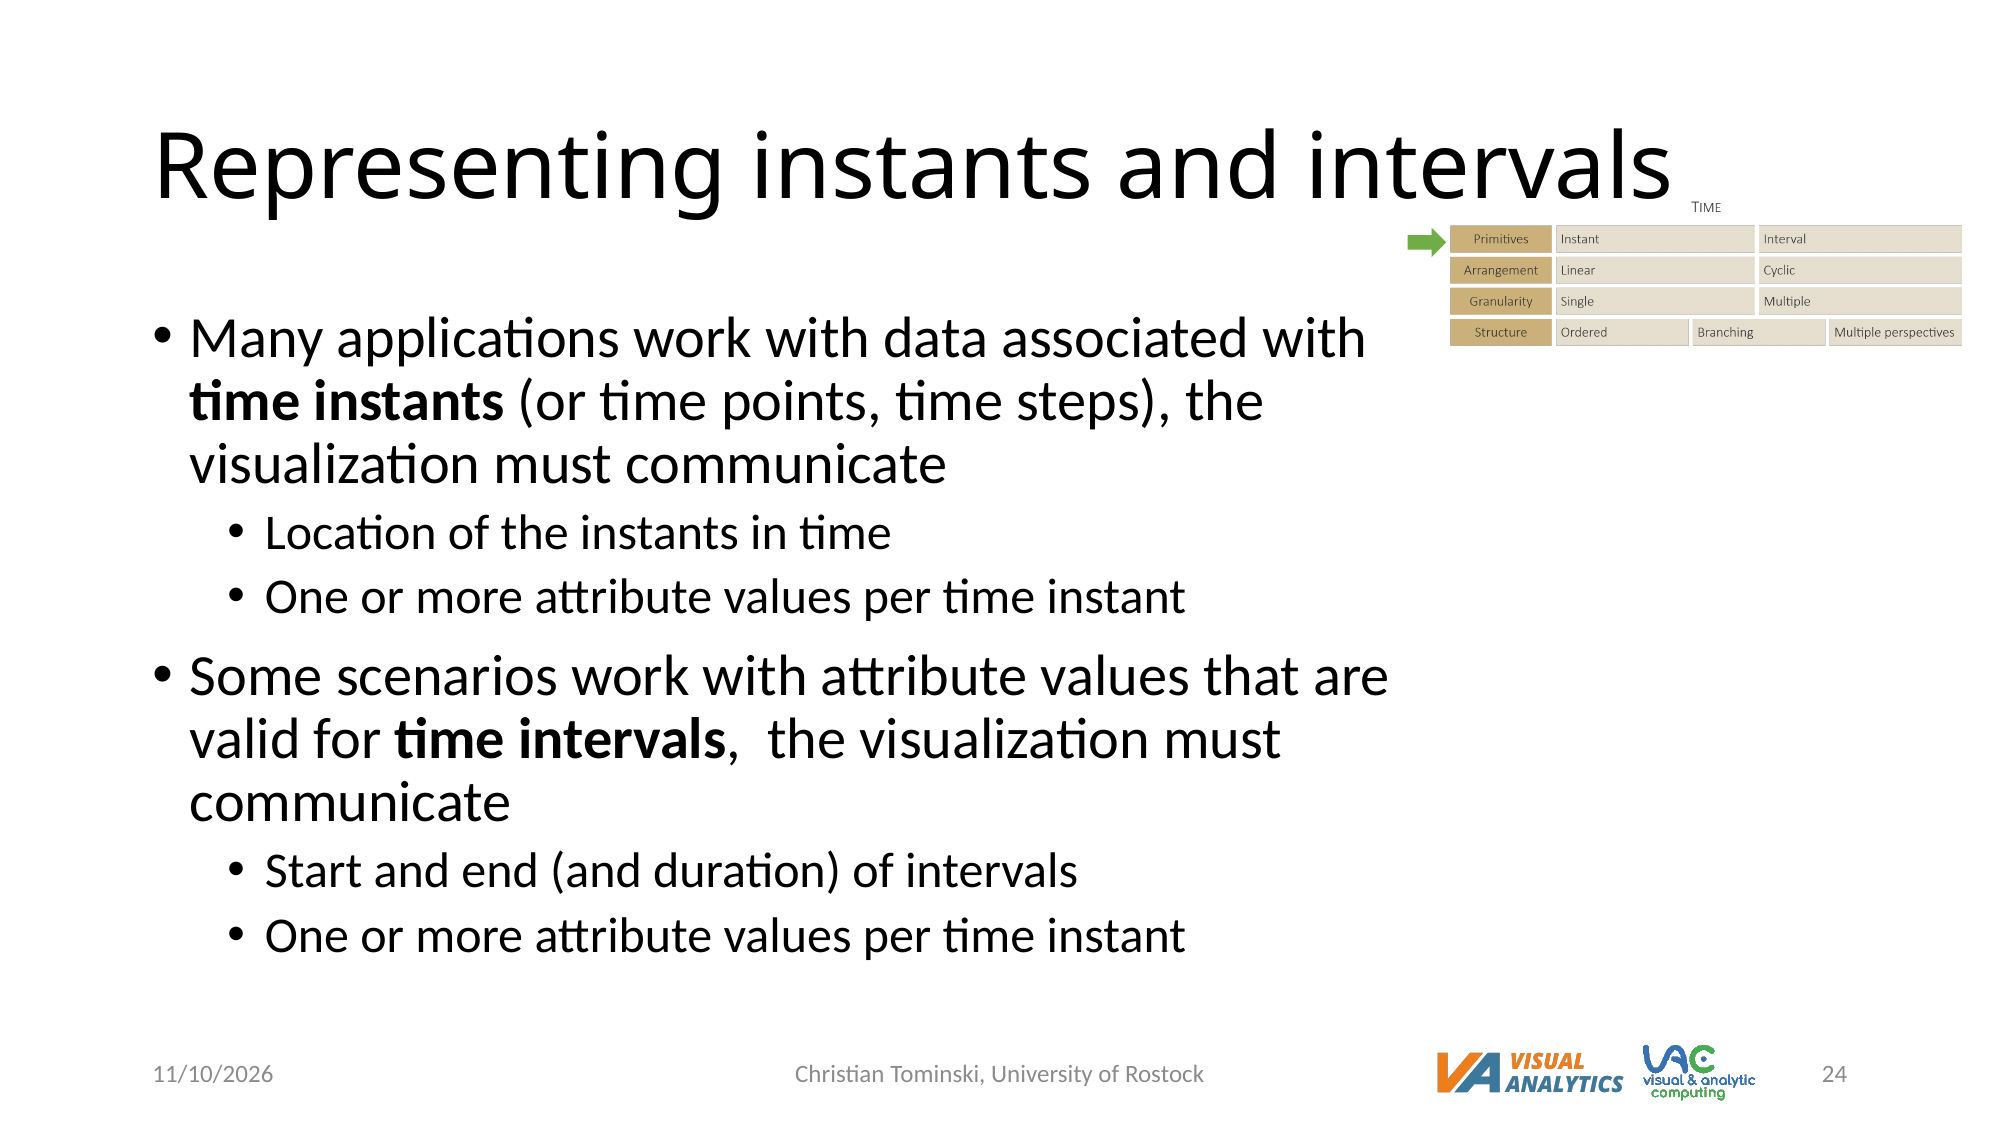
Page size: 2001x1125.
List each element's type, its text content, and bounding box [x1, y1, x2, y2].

slide_number 24 [1412, 1042, 1863, 1103]
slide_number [137, 1042, 588, 1103]
title Representing instants and intervals [137, 59, 1863, 278]
text_box [1406, 225, 1446, 260]
footer Christian Tominski, University of Rostock [662, 1042, 1338, 1103]
list Many applications work with data associated with time instants (or time points, time steps), the visualization must communicate Location of the instants in time One or more attribute values per time instant Some scenarios work with attribute values that are valid for time intervals, the visualization must communicate Start and end (and duration) of intervals One or more attribute values per time instant [137, 299, 1484, 1014]
picture [1446, 190, 1968, 350]
